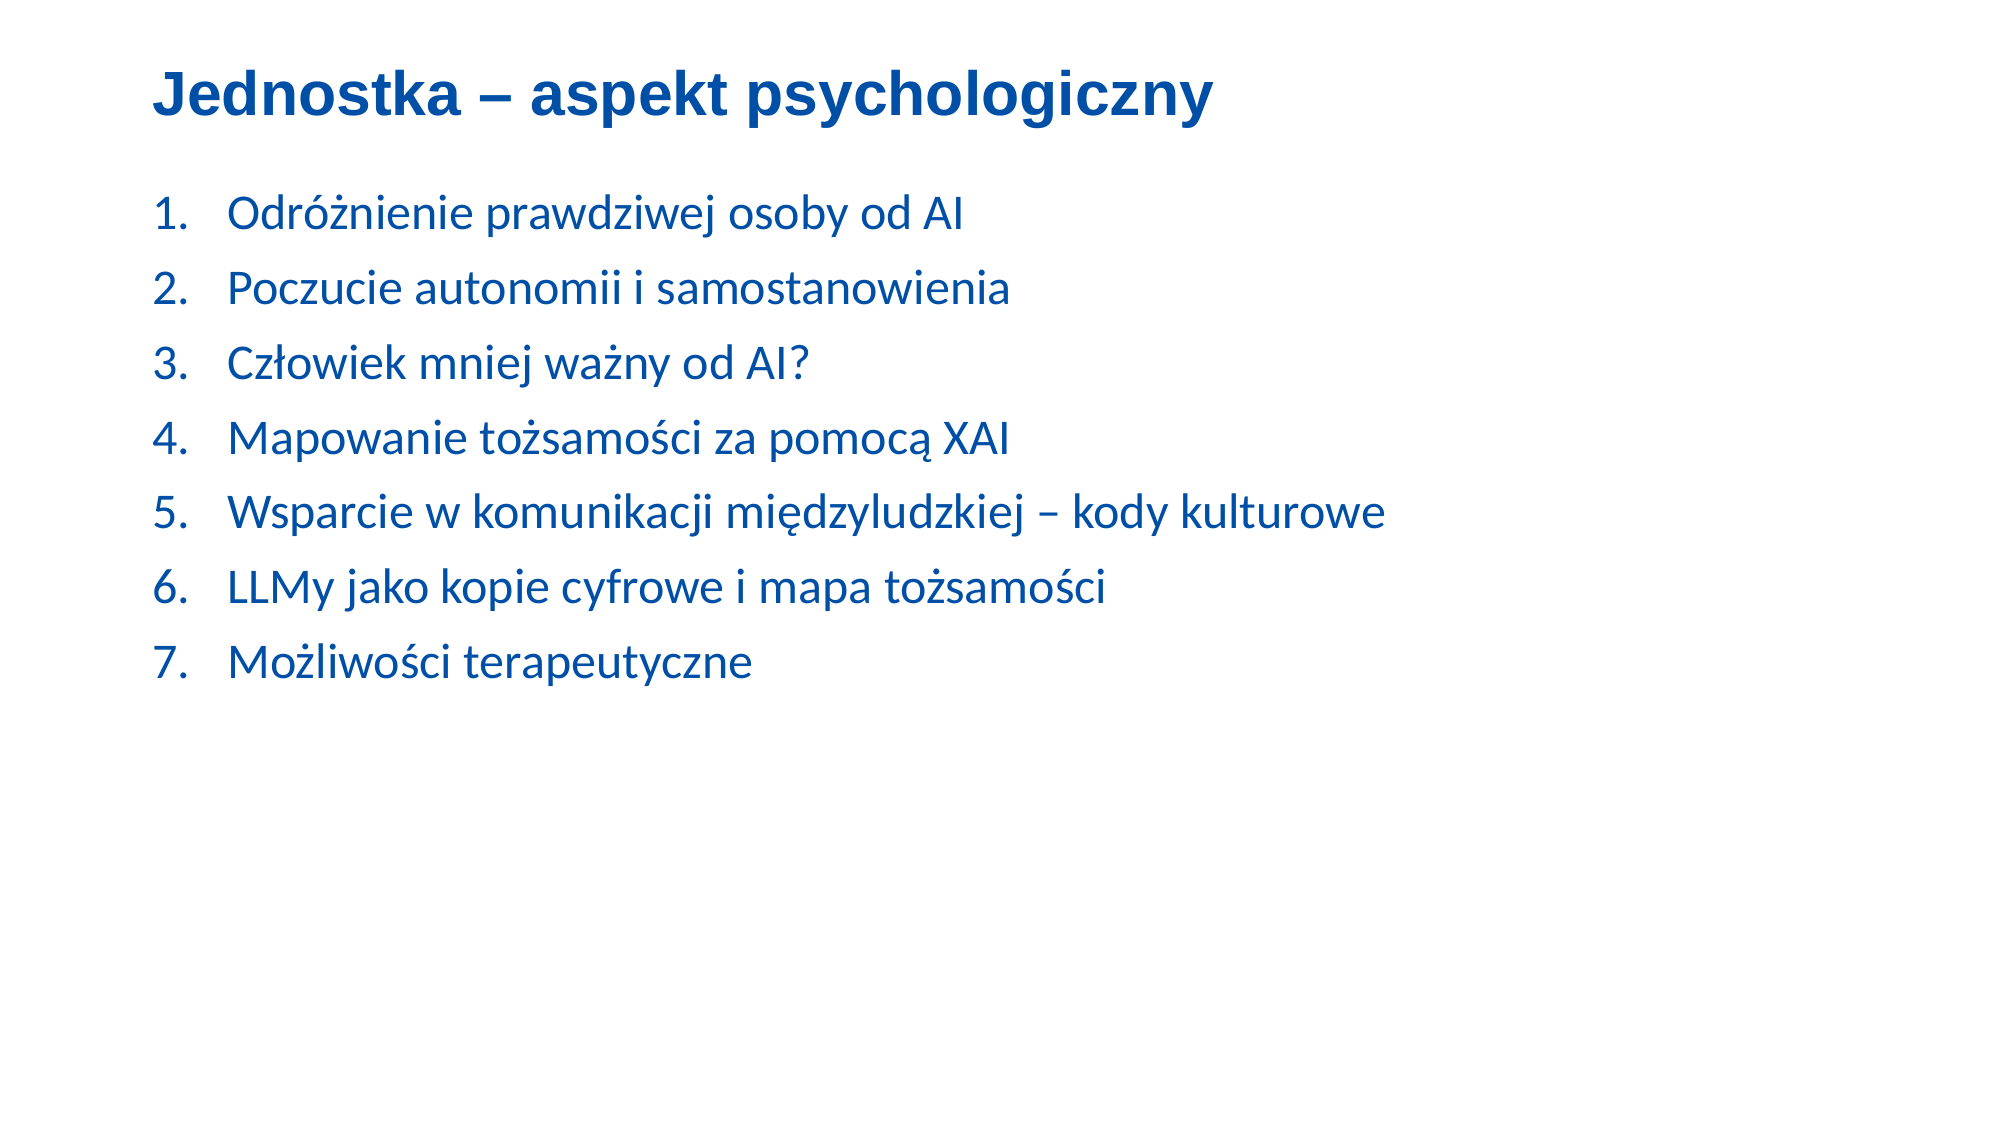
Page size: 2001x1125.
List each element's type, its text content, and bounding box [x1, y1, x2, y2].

list Odróżnienie prawdziwej osoby od AI Poczucie autonomii i samostanowienia Człowiek mniej ważny od AI? Mapowanie tożsamości za pomocą XAI Wsparcie w komunikacji międzyludzkiej – kody kulturowe LLMy jako kopie cyfrowe i mapa tożsamości Możliwości terapeutyczne [137, 178, 1782, 1067]
title Jednostka – aspekt psychologiczny [137, 59, 1863, 132]
